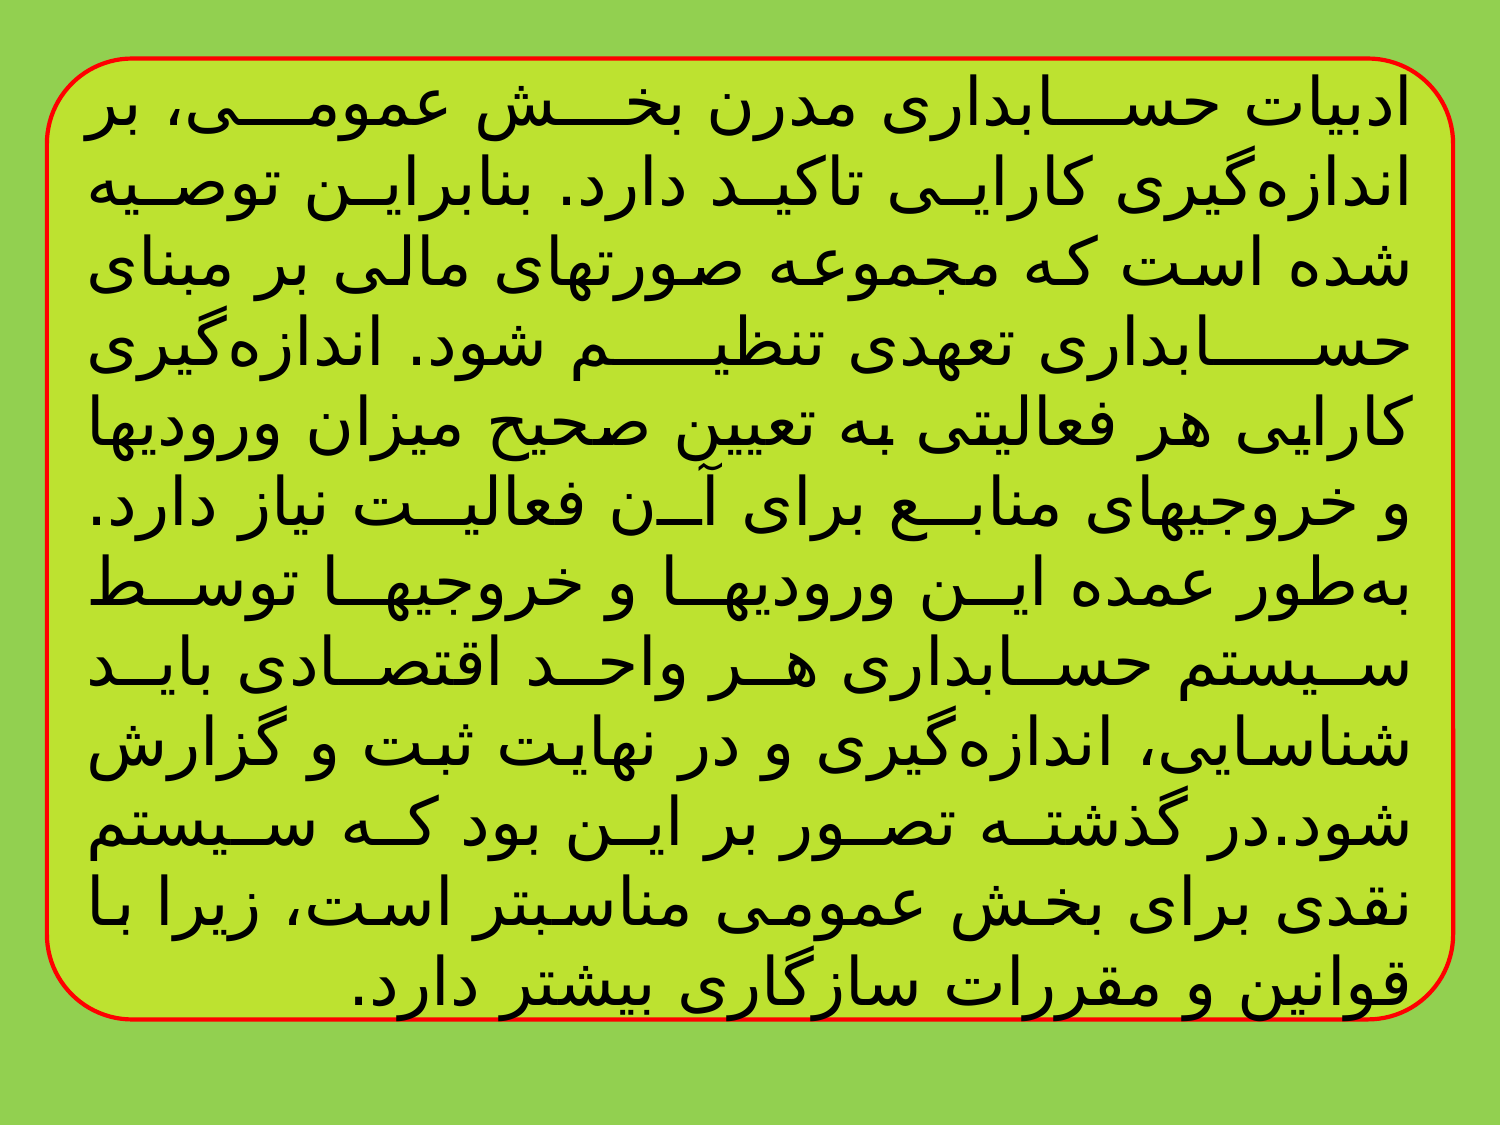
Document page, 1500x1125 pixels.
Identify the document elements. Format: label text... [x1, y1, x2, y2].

text_box ادبیات حسابداری مدرن بخش عمومی، بر اندازه‌گیری کارایی تاکید دارد. بنابراین توصیه شده است که مجموعه صورتهای مالی بر مبنای حسابداری تعهدی تنظیم شود. اندازه‌گیری کارایی هر فعالیتی به تعیین صحیح میزان ورودیها و خروجیهای منابع برای آن فعالیت نیاز دارد. به‌طور عمده این ورودیها و خروجیها توسط سیستم حسابداری هر واحد اقتصادی باید شناسایی، اندازه‌گیری و در نهایت ثبت و گزارش شود.در گذشته تصور بر این بود که سیستم نقدی برای بخش عمومی مناسبتر است، زیرا با قوانین و مقررات سازگاری بیشتر دارد. [44, 56, 1456, 1022]
